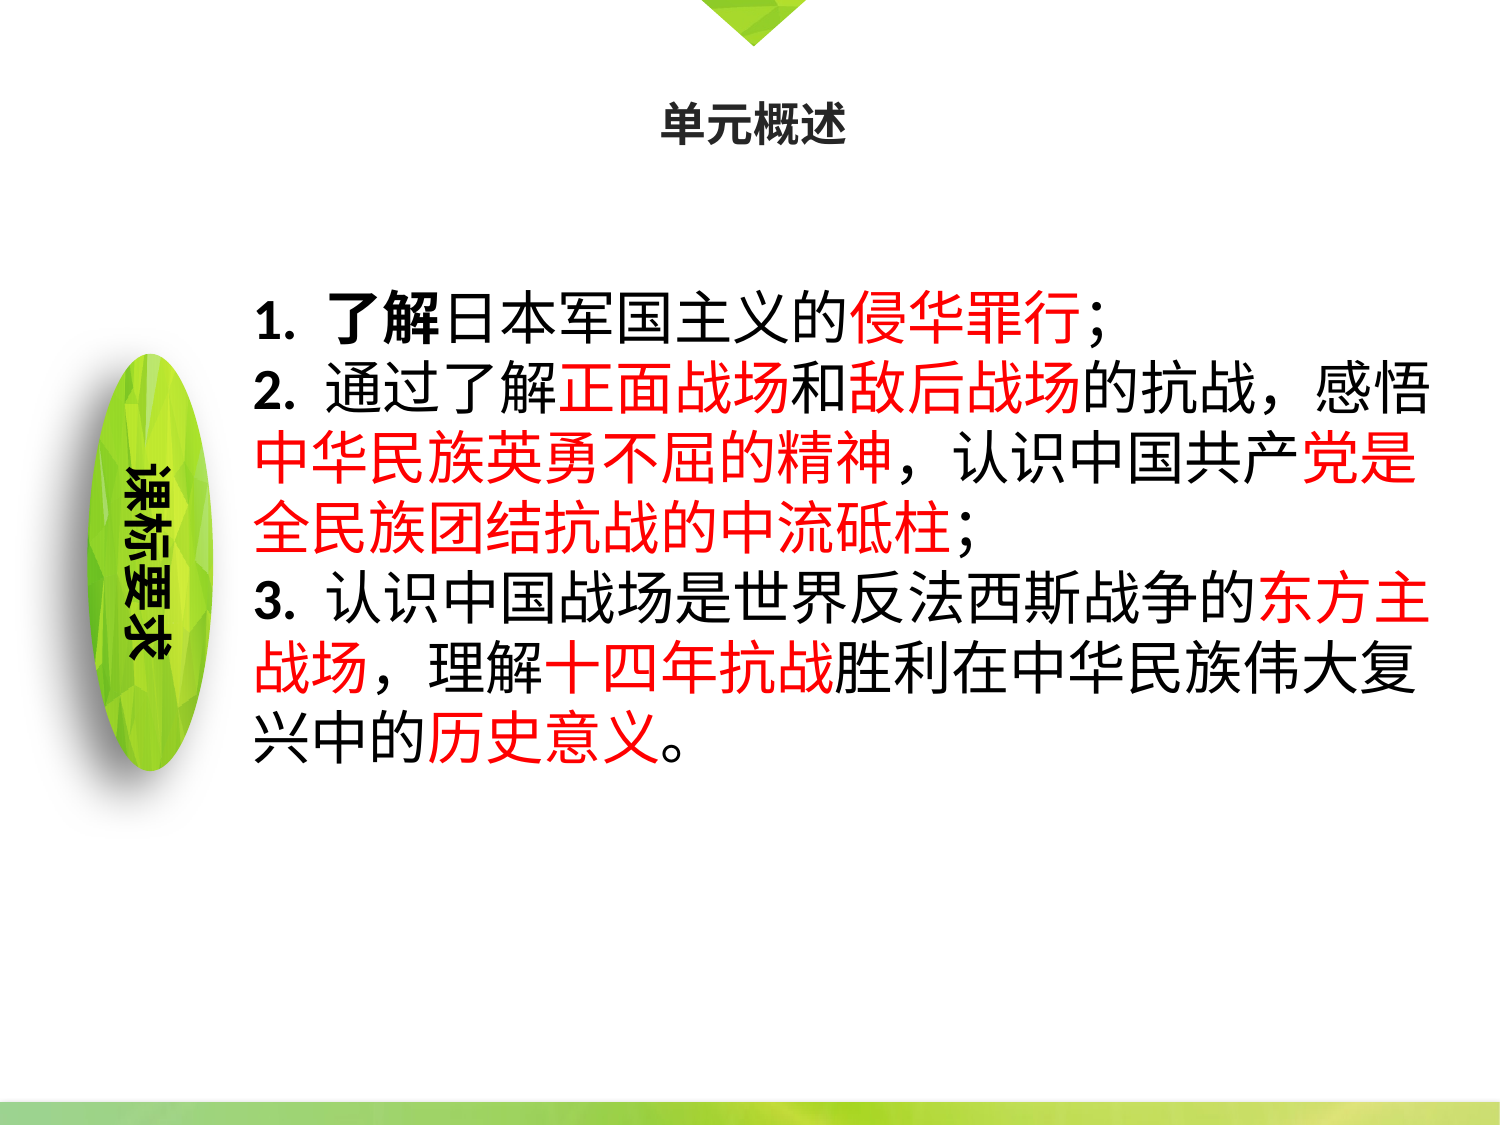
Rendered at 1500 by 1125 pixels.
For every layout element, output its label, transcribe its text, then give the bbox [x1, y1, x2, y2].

text_box [85, 351, 216, 774]
text_box 课标要求 [118, 420, 180, 705]
text_box 1. 了解日本军国主义的侵华罪行； 2. 通过了解正面战场和敌后战场的抗战，感悟中华民族英勇不屈的精神，认识中国共产党是全民族团结抗战的中流砥柱； 3. 认识中国战场是世界反法西斯战争的东方主战场，理解十四年抗战胜利在中华民族伟大复兴中的历史意义。 [237, 274, 1487, 779]
text_box [698, 0, 809, 48]
text_box 单元概述 [644, 86, 863, 158]
picture [0, 1101, 1500, 1125]
